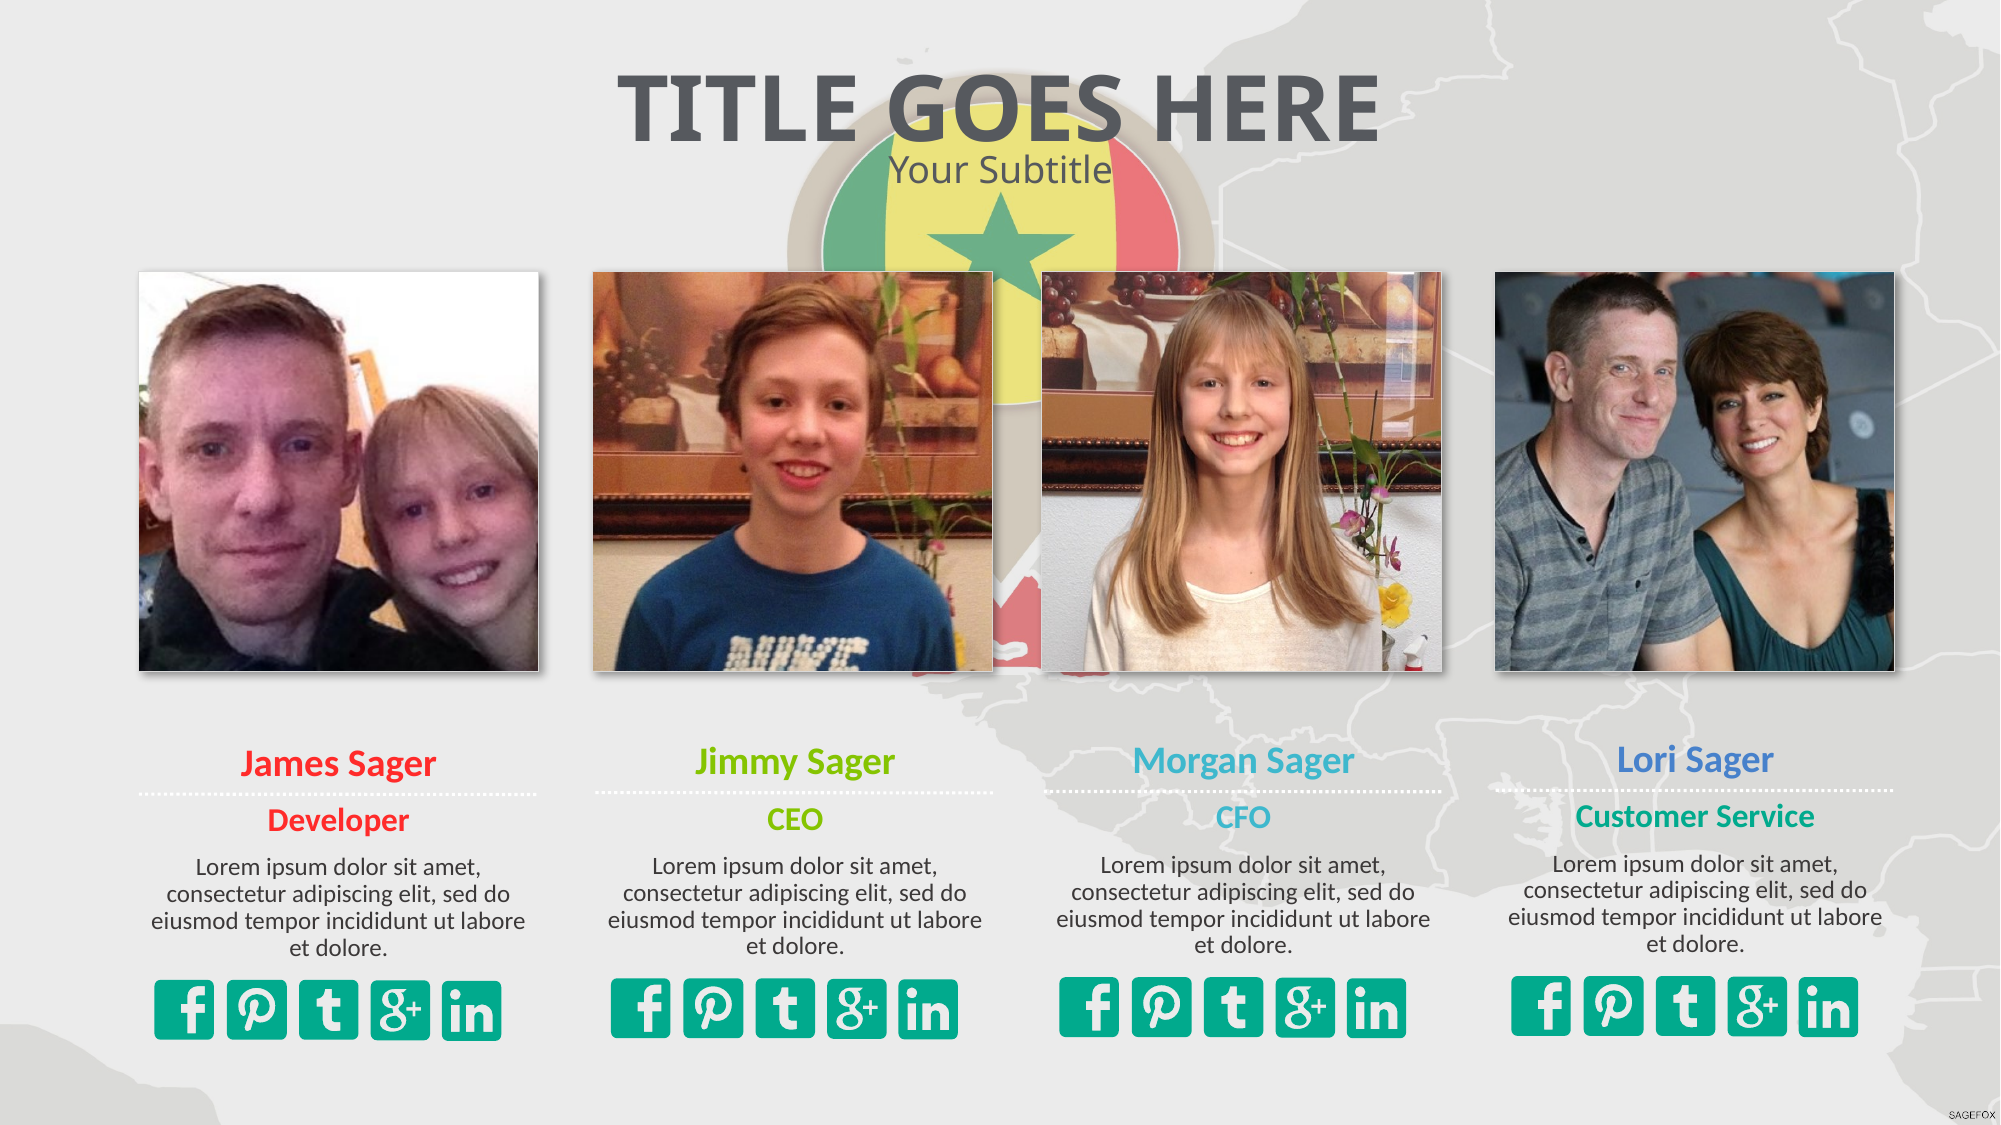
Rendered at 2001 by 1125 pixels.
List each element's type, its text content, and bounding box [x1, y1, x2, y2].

text_box Lorem ipsum dolor sit amet, consectetur adipiscing elit, sed do eiusmod tempor incididunt ut labore et dolore. [1495, 850, 1896, 964]
text_box Jimmy Sager [620, 740, 971, 784]
text_box CFO [1068, 797, 1419, 840]
text_box [591, 270, 993, 672]
text_box Customer Service [1520, 796, 1871, 839]
text_box CEO [620, 798, 971, 841]
text_box Lori Sager [1520, 738, 1871, 781]
text_box Developer [163, 799, 514, 842]
picture [1925, 0, 2001, 1125]
text_box James Sager [163, 742, 514, 785]
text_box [154, 979, 502, 1041]
text_box Morgan Sager [1068, 739, 1419, 782]
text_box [610, 978, 958, 1040]
text_box [1494, 271, 1896, 673]
text_box Lorem ipsum dolor sit amet, consectetur adipiscing elit, sed do eiusmod tempor incididunt ut labore et dolore. [595, 852, 996, 966]
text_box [1059, 977, 1407, 1039]
text_box Lorem ipsum dolor sit amet, consectetur adipiscing elit, sed do eiusmod tempor incididunt ut labore et dolore. [1043, 851, 1444, 965]
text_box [1511, 976, 1859, 1038]
text_box [138, 270, 540, 672]
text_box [548, 42, 1452, 199]
text_box [1040, 270, 1442, 672]
text_box Lorem ipsum dolor sit amet, consectetur adipiscing elit, sed do eiusmod tempor incididunt ut labore et dolore. [138, 854, 539, 968]
